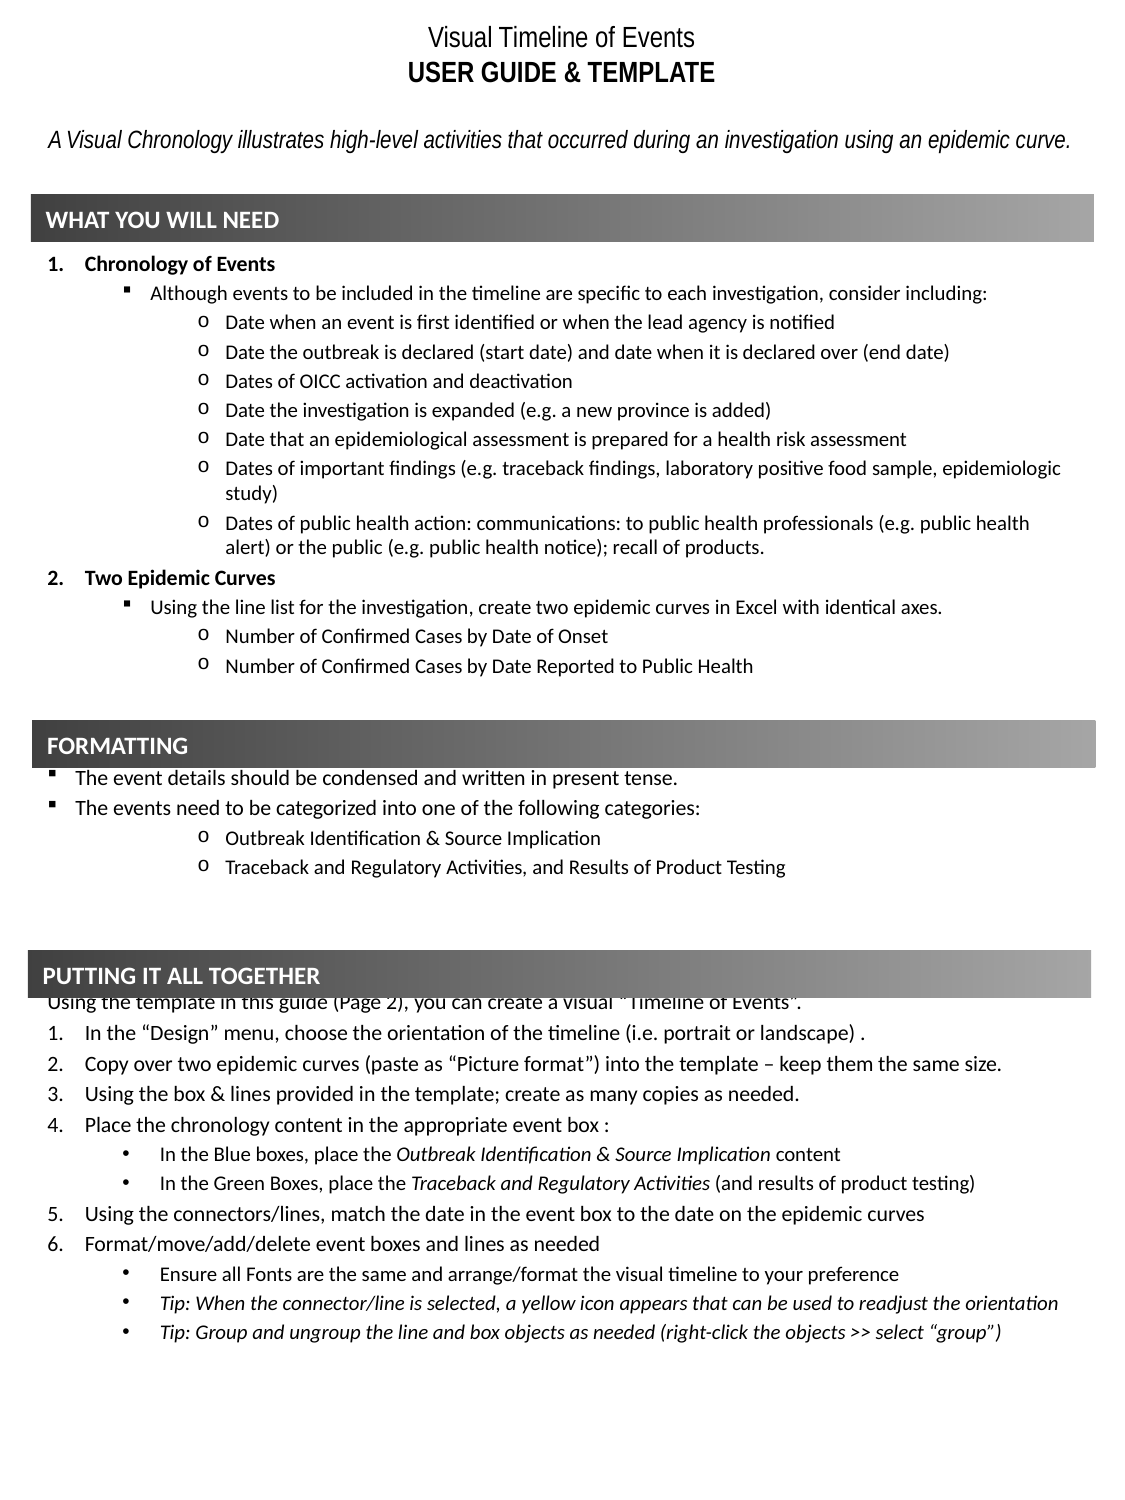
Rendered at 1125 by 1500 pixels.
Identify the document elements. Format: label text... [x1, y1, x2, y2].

text_box PUTTING IT ALL TOGETHER [26, 949, 1093, 1000]
text_box WHAT YOU WILL NEED [29, 193, 1096, 244]
text_box Chronology of Events Although events to be included in the timeline are specific to each investigation, consider including: Date when an event is first identified or when the lead agency is notified Date the outbreak is declared (start date) and date when it is declared over (end date) Dates of OICC activation and deactivation Date the investigation is expanded (e.g. a new province is added) Date that an epidemiological assessment is prepared for a health risk assessment Dates of important findings (e.g. traceback findings, laboratory positive food sample, epidemiologic study) Dates of public health action: communications: to public health professionals (e.g. public health alert) or the public (e.g. public health notice); recall of products. Two Epidemic Curves Using the line list for the investigation, create two epidemic curves in Excel with identical axes. Number of Confirmed Cases by Date of Onset Number of Confirmed Cases by Date Reported to Public Health The event details should be condensed and written in present tense. The events need to be categorized into one of the following categories: Outbreak Identification & Source Implication Traceback and Regulatory Activities, and Results of Product Testing Using the template in this guide (Page 2), you can create a visual “Timeline of Events”. In the “Design” menu, choose the orientation of the timeline (i.e. portrait or landscape) . Copy over two epidemic curves (paste as “Picture format”) into the template – keep them the same size. Using the box & lines provided in the template; create as many copies as needed. Place the chronology content in the appropriate event box : In the Blue boxes, place the Outbreak Identification & Source Implication content In the Green Boxes, place the Traceback and Regulatory Activities (and results of product testing) Using the connectors/lines, match the date in the event box to the date on the epidemic curves Format/move/add/delete event boxes and lines as needed Ensure all Fonts are the same and arrange/format the visual timeline to your preference Tip: When the connector/line is selected, a yellow icon appears that can be used to readjust the orientation Tip: Group and ungroup the line and box objects as needed (right-click the objects >> select “group”) [32, 242, 1096, 719]
text_box FORMATTING [30, 719, 1097, 770]
text_box Visual Timeline of Events USER GUIDE & TEMPLATE A Visual Chronology illustrates high-level activities that occurred during an investigation using an epidemic curve. [32, 11, 1092, 161]
text_box Chronology of Events Although events to be included in the timeline are specific to each investigation, consider including: Date when an event is first identified or when the lead agency is notified Date the outbreak is declared (start date) and date when it is declared over (end date) Dates of OICC activation and deactivation Date the investigation is expanded (e.g. a new province is added) Date that an epidemiological assessment is prepared for a health risk assessment Dates of important findings (e.g. traceback findings, laboratory positive food sample, epidemiologic study) Dates of public health action: communications: to public health professionals (e.g. public health alert) or the public (e.g. public health notice); recall of products. Two Epidemic Curves Using the line list for the investigation, create two epidemic curves in Excel with identical axes. Number of Confirmed Cases by Date of Onset Number of Confirmed Cases by Date Reported to Public Health The event details should be condensed and written in present tense. The events need to be categorized into one of the following categories: Outbreak Identification & Source Implication Traceback and Regulatory Activities, and Results of Product Testing Using the template in this guide (Page 2), you can create a visual “Timeline of Events”. In the “Design” menu, choose the orientation of the timeline (i.e. portrait or landscape) . Copy over two epidemic curves (paste as “Picture format”) into the template – keep them the same size. Using the box & lines provided in the template; create as many copies as needed. Place the chronology content in the appropriate event box : In the Blue boxes, place the Outbreak Identification & Source Implication content In the Green Boxes, place the Traceback and Regulatory Activities (and results of product testing) Using the connectors/lines, match the date in the event box to the date on the epidemic curves Format/move/add/delete event boxes and lines as needed Ensure all Fonts are the same and arrange/format the visual timeline to your preference Tip: When the connector/line is selected, a yellow icon appears that can be used to readjust the orientation Tip: Group and ungroup the line and box objects as needed (right-click the objects >> select “group”) [32, 770, 1096, 1424]
